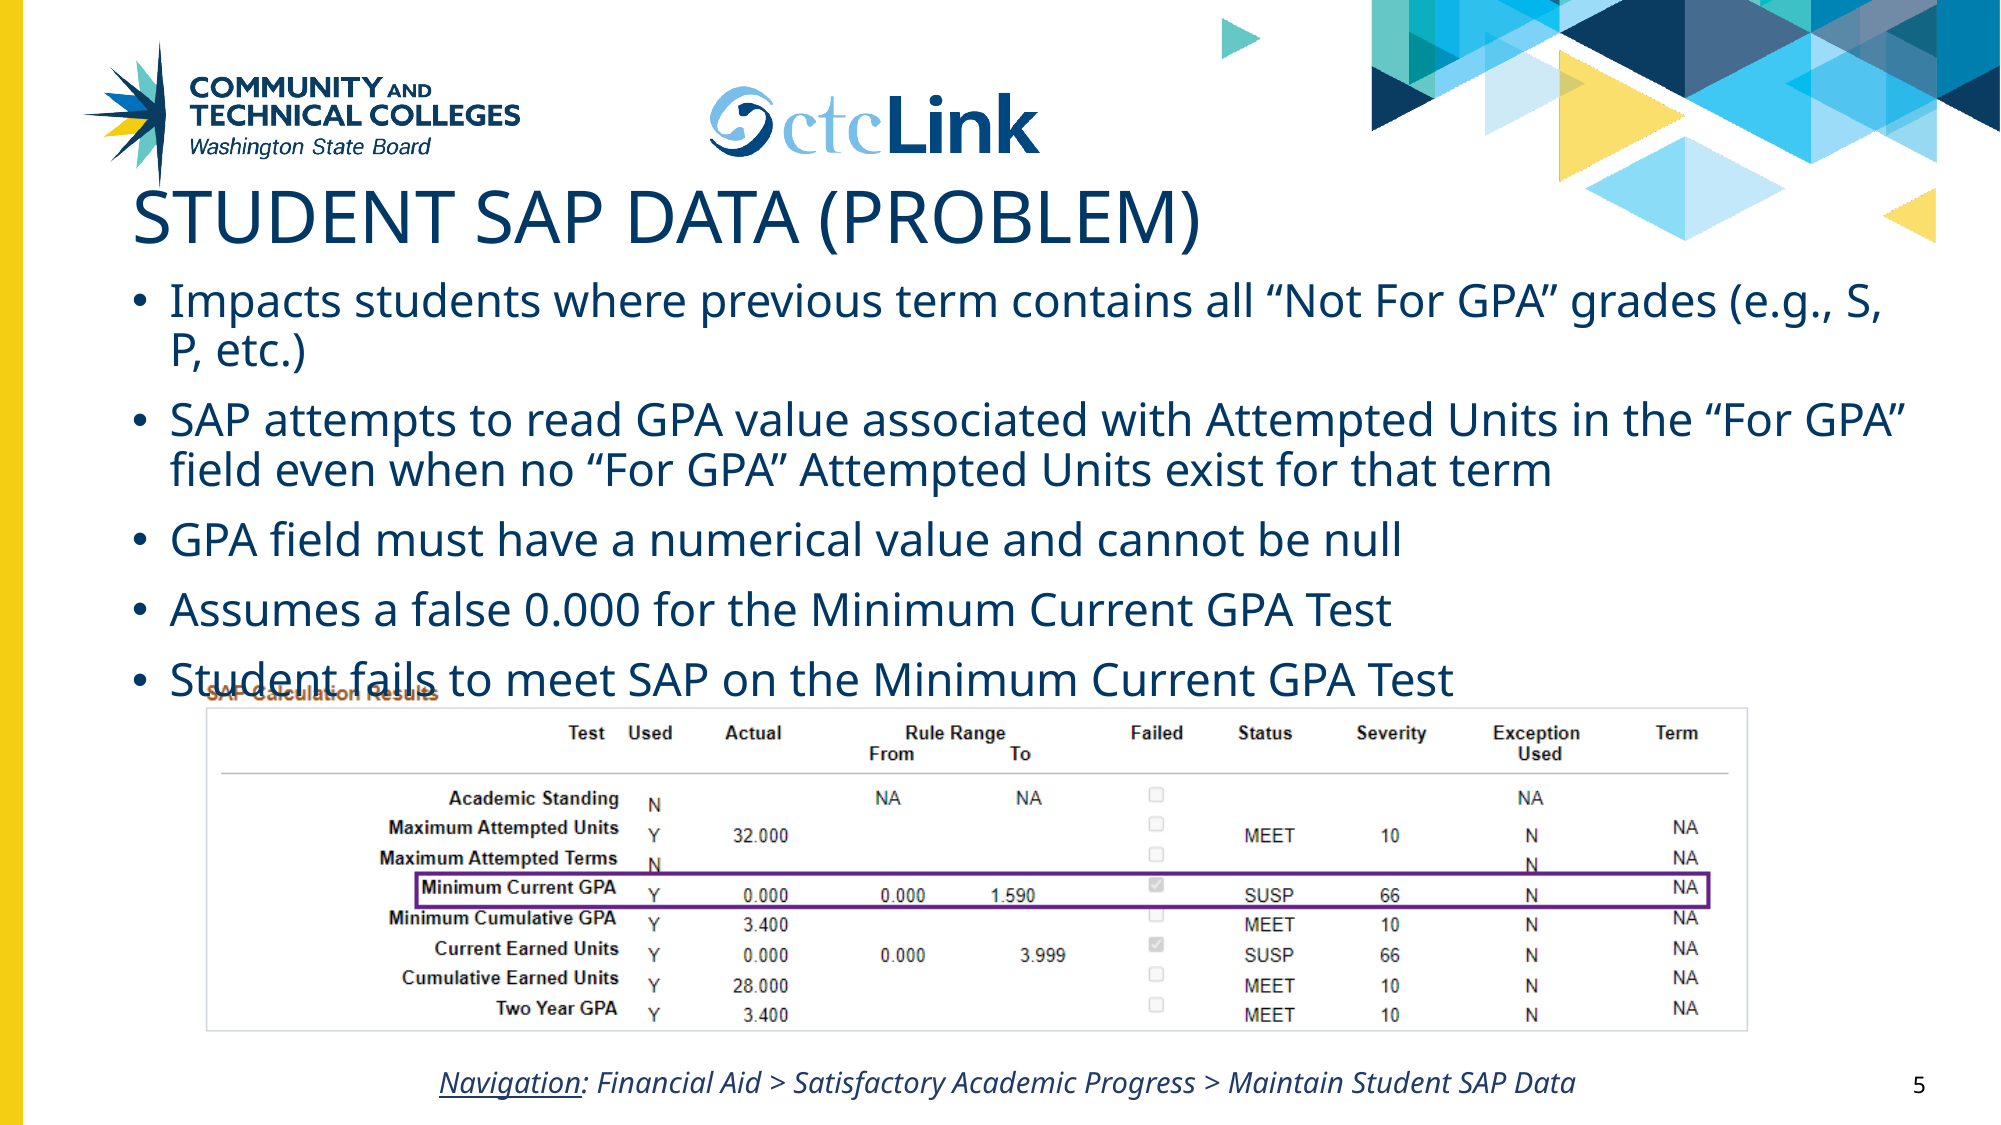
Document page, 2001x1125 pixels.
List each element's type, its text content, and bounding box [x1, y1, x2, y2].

picture [710, 86, 1040, 157]
picture [23, 25, 592, 228]
title Student SAP Data (Problem) [117, 173, 1941, 270]
picture [1221, 0, 2000, 243]
picture [188, 670, 1758, 1048]
list Impacts students where previous term contains all “Not For GPA” grades (e.g., S, P, etc.) SAP attempts to read GPA value associated with Attempted Units in the “For GPA” field even when no “For GPA” Attempted Units exist for that term GPA field must have a numerical value and cannot be null Assumes a false 0.000 for the Minimum Current GPA Test Student fails to meet SAP on the Minimum Current GPA Test [117, 270, 1941, 671]
text_box Navigation: Financial Aid > Satisfactory Academic Progress > Maintain Student SAP Data [22, 1056, 1993, 1107]
